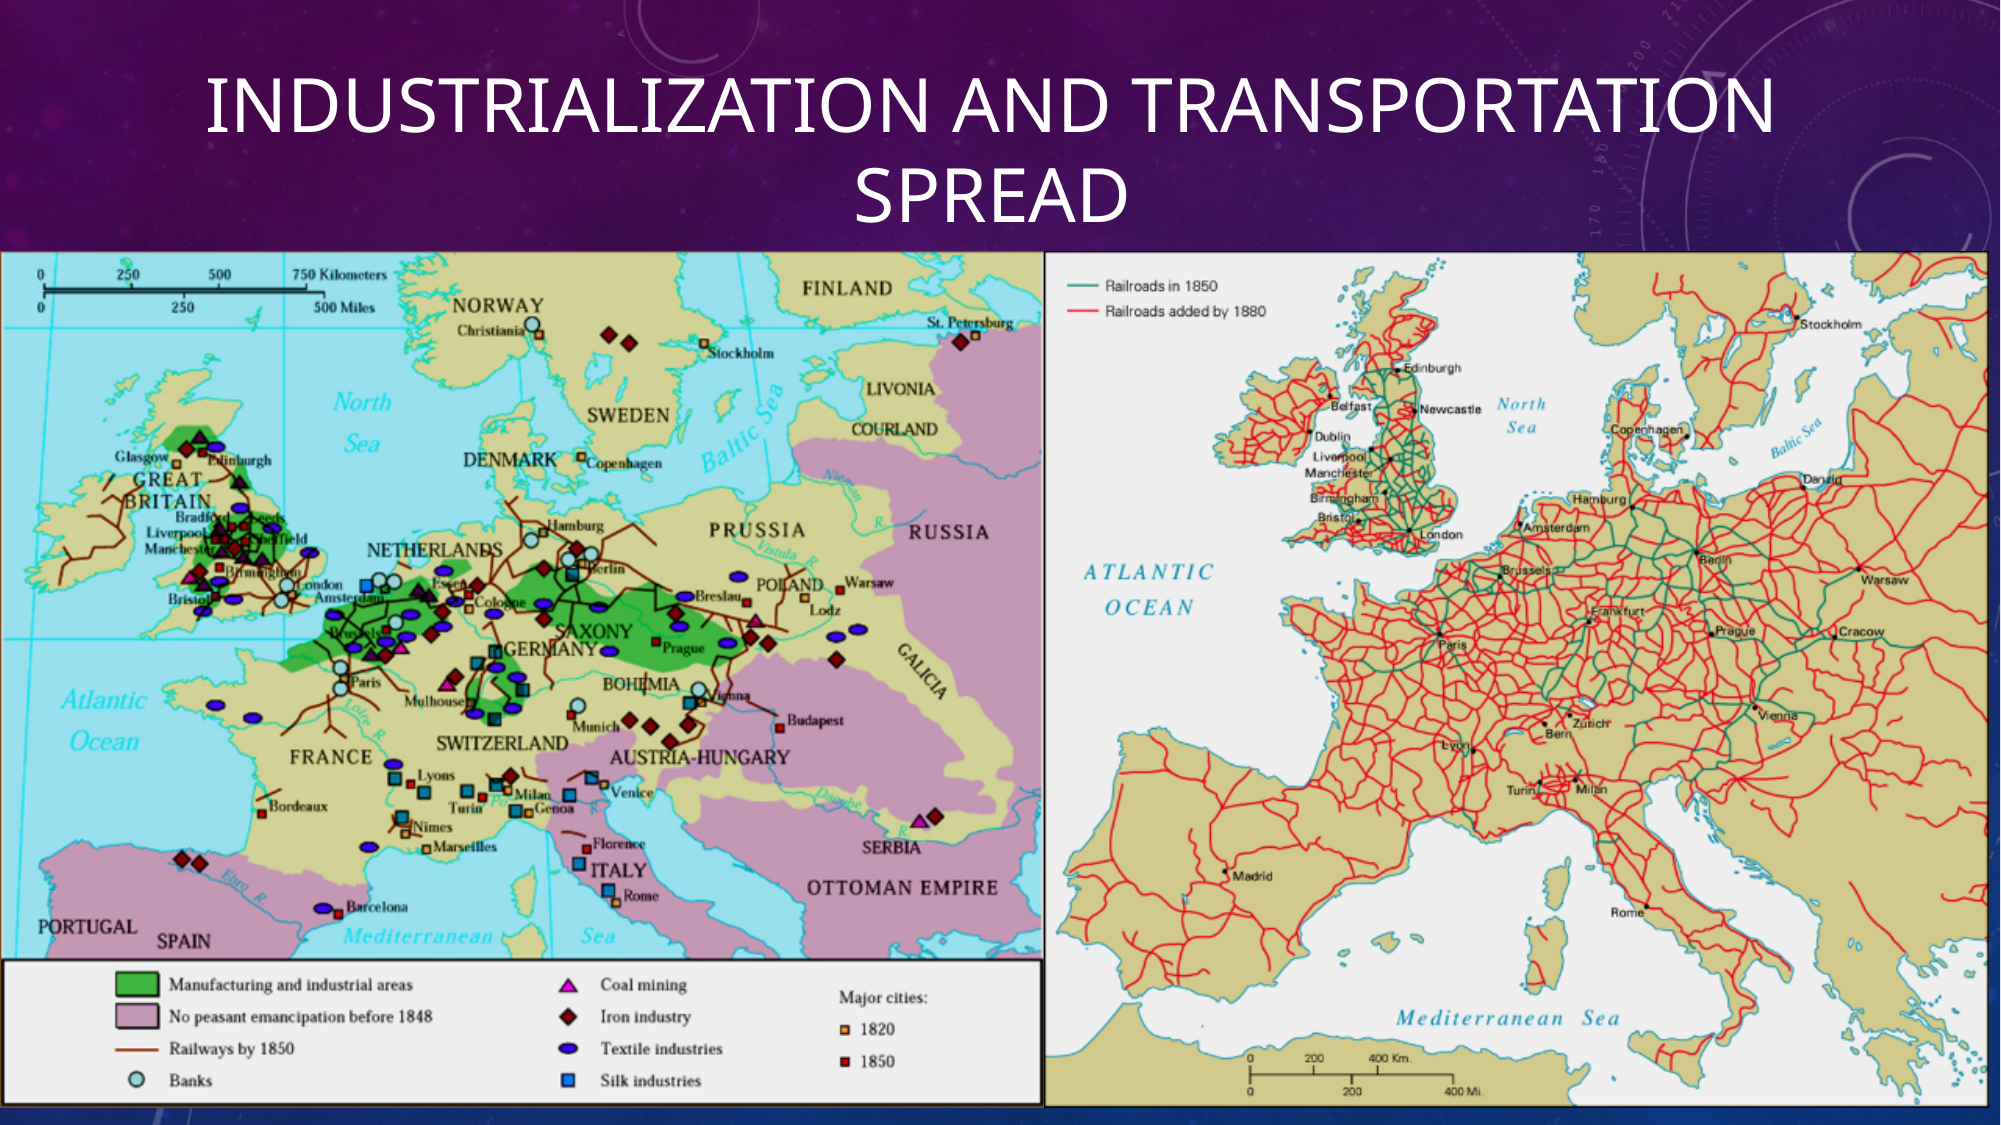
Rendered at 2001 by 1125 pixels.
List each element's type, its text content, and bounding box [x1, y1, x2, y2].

title Industrialization and Transportation spread [91, 44, 1895, 251]
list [0, 251, 1044, 1108]
picture [0, 0, 2001, 1125]
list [1044, 251, 1989, 1108]
